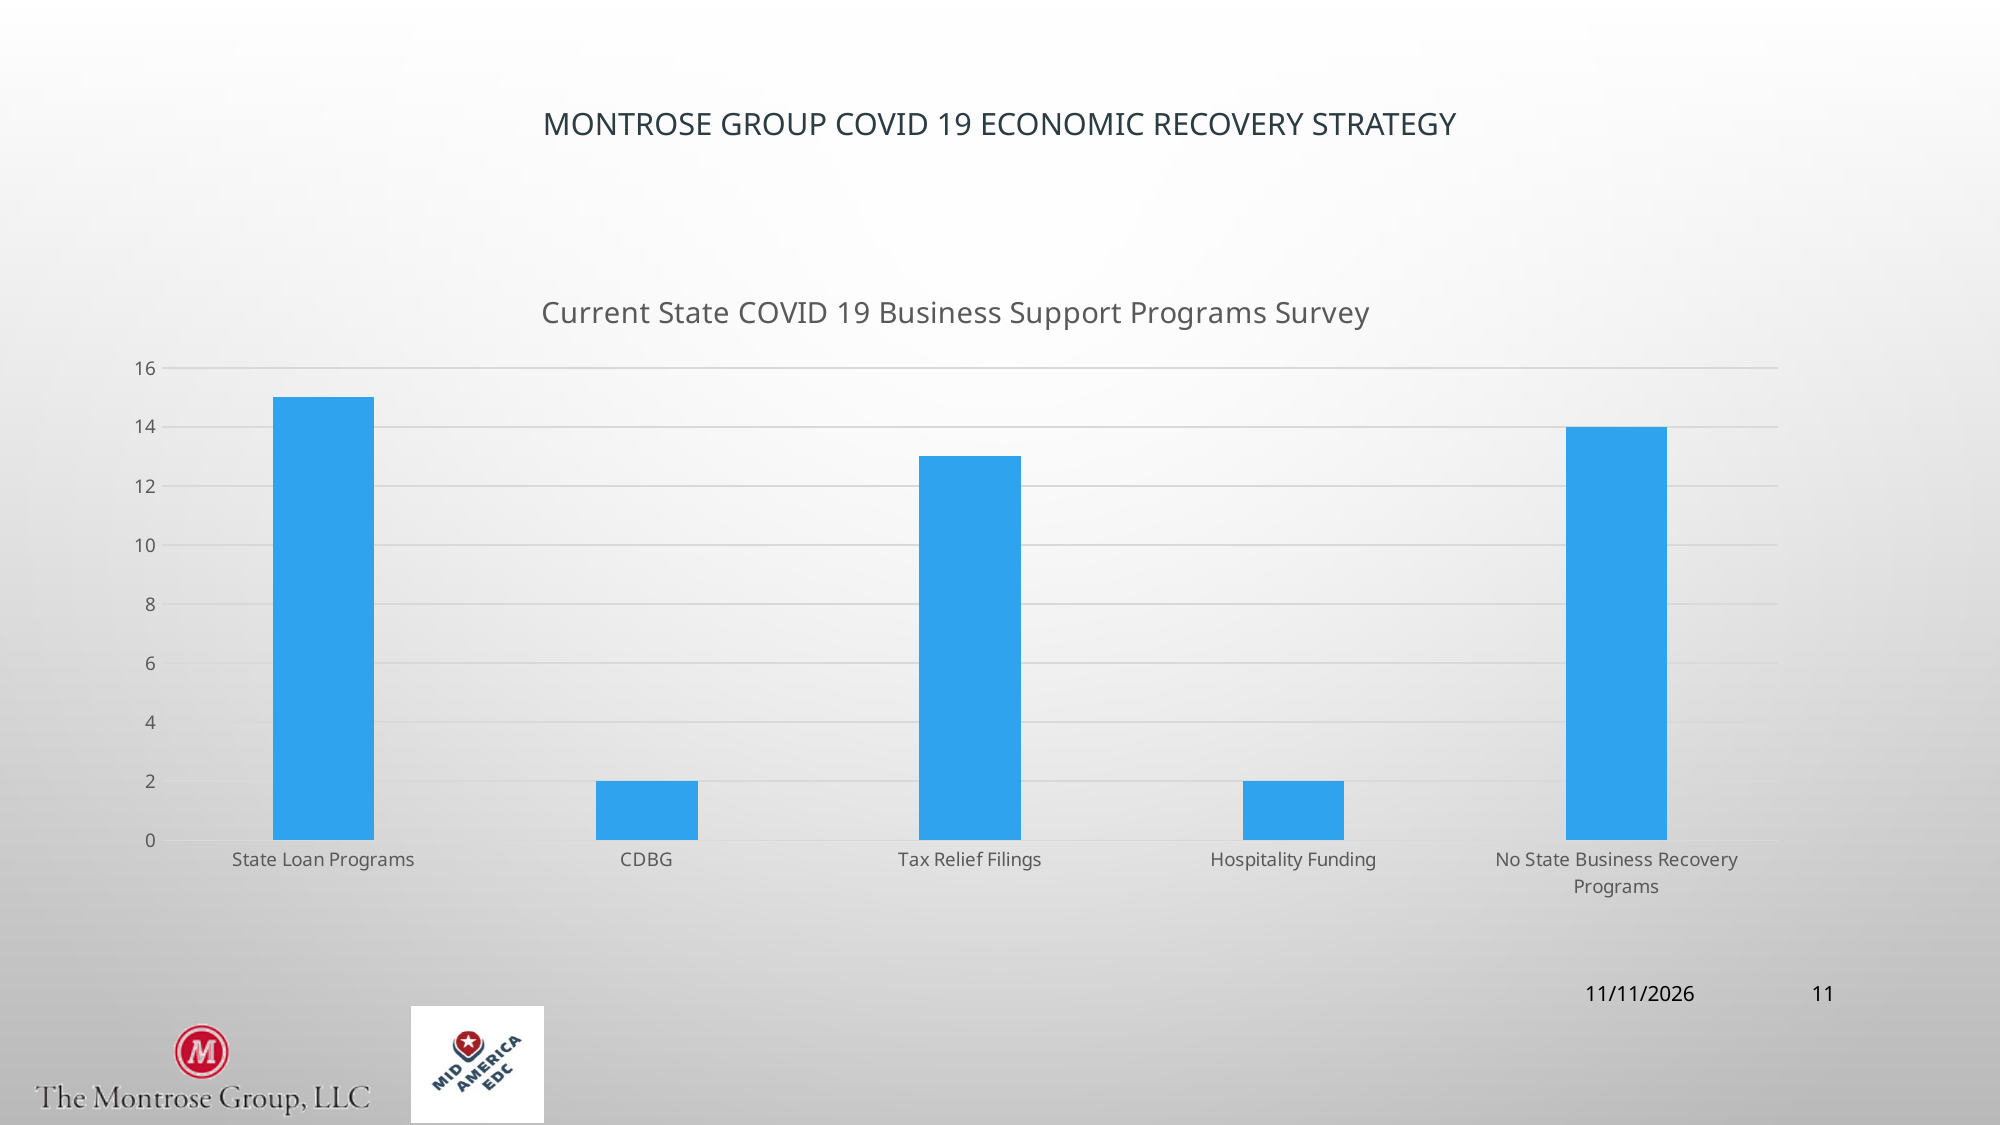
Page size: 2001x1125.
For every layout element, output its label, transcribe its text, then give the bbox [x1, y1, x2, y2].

title Montrose Group COVID 19 Economic Recovery Strategy [149, 101, 1851, 150]
slide_number 11 [1724, 965, 1851, 1025]
picture [0, 0, 2000, 1125]
chart [99, 262, 1813, 913]
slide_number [1259, 965, 1710, 1025]
